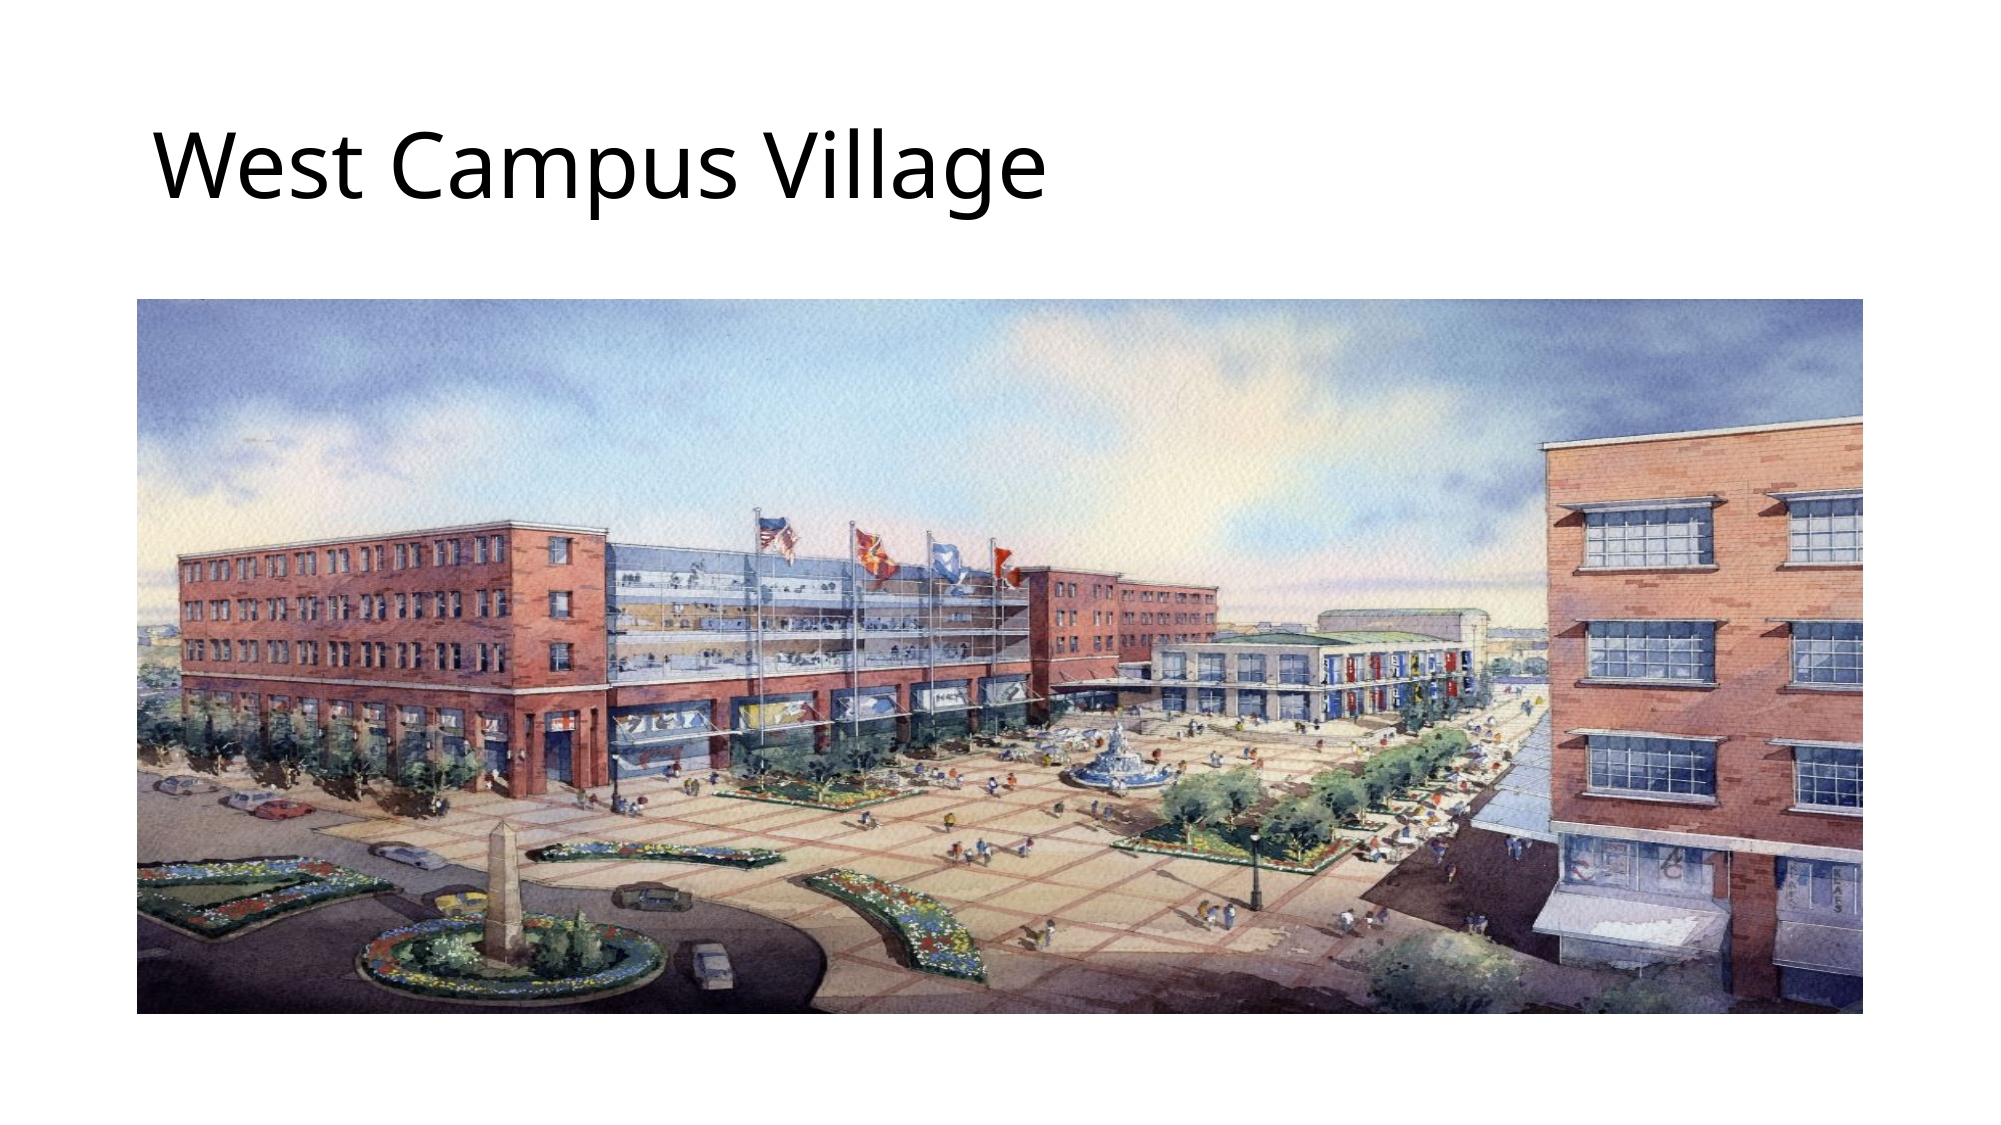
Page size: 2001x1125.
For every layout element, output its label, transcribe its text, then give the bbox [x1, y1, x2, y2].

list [137, 299, 1863, 1014]
title West Campus Village [137, 59, 1863, 278]
